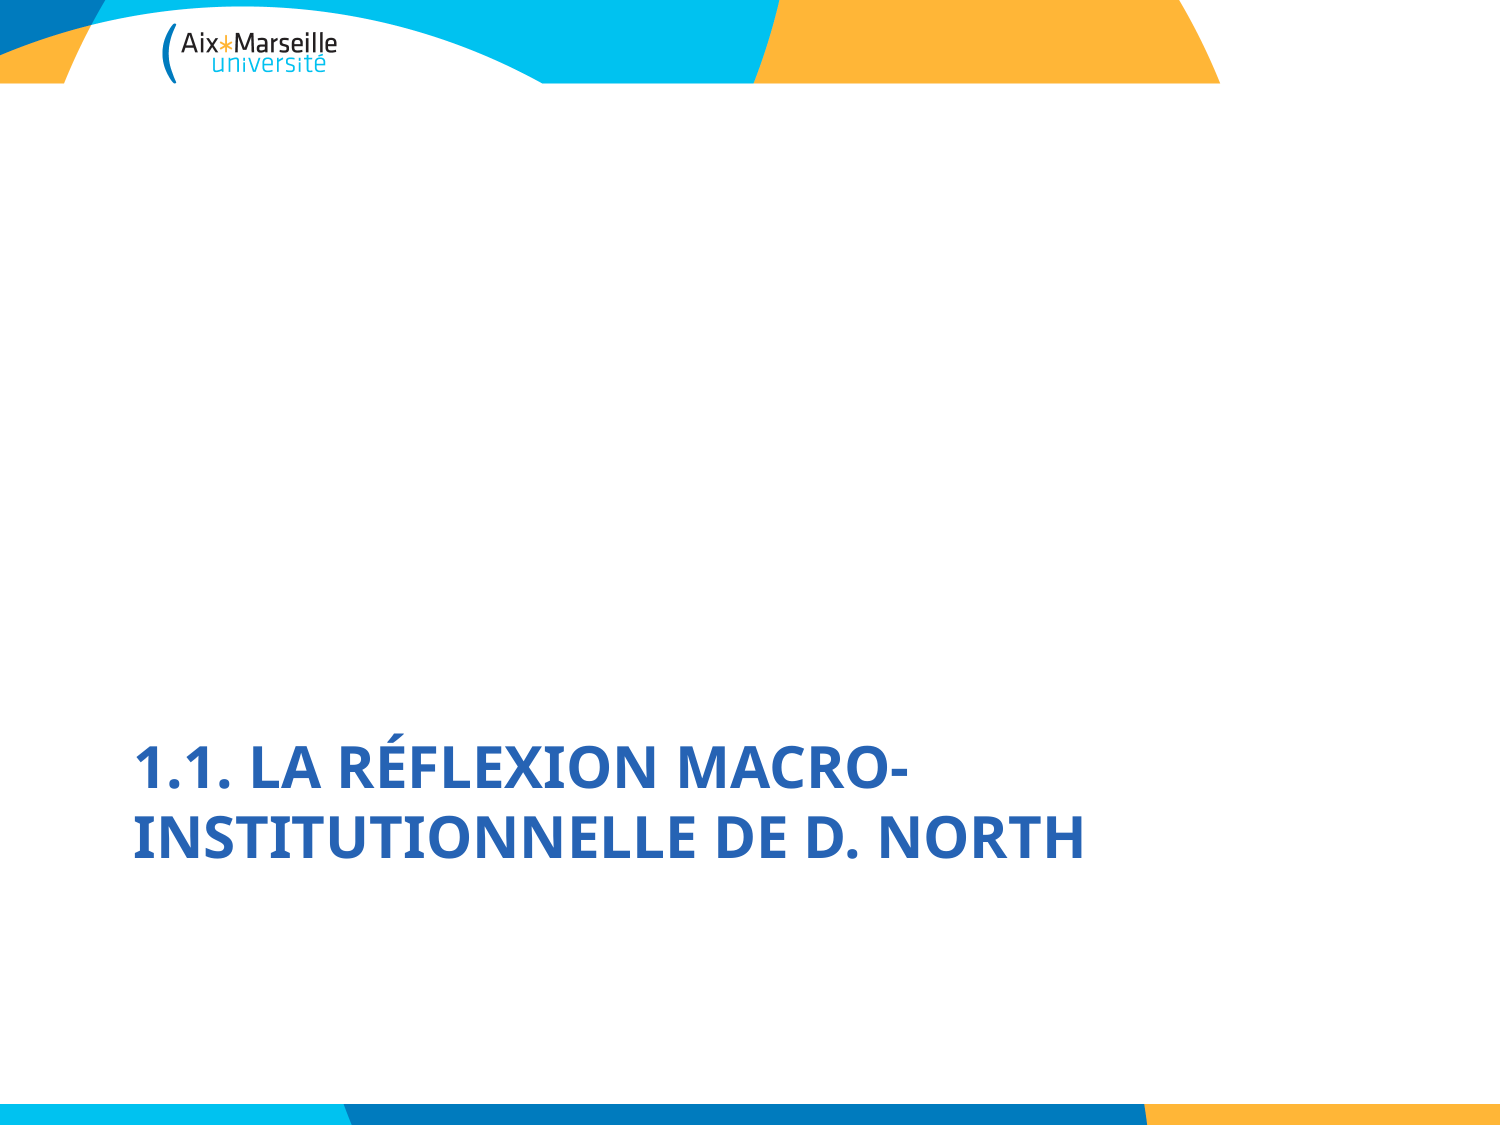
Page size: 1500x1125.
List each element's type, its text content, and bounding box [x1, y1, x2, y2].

title 1.1. La réflexion macro-institutionnelle de D. North [118, 722, 1412, 947]
picture [0, 0, 1500, 1125]
